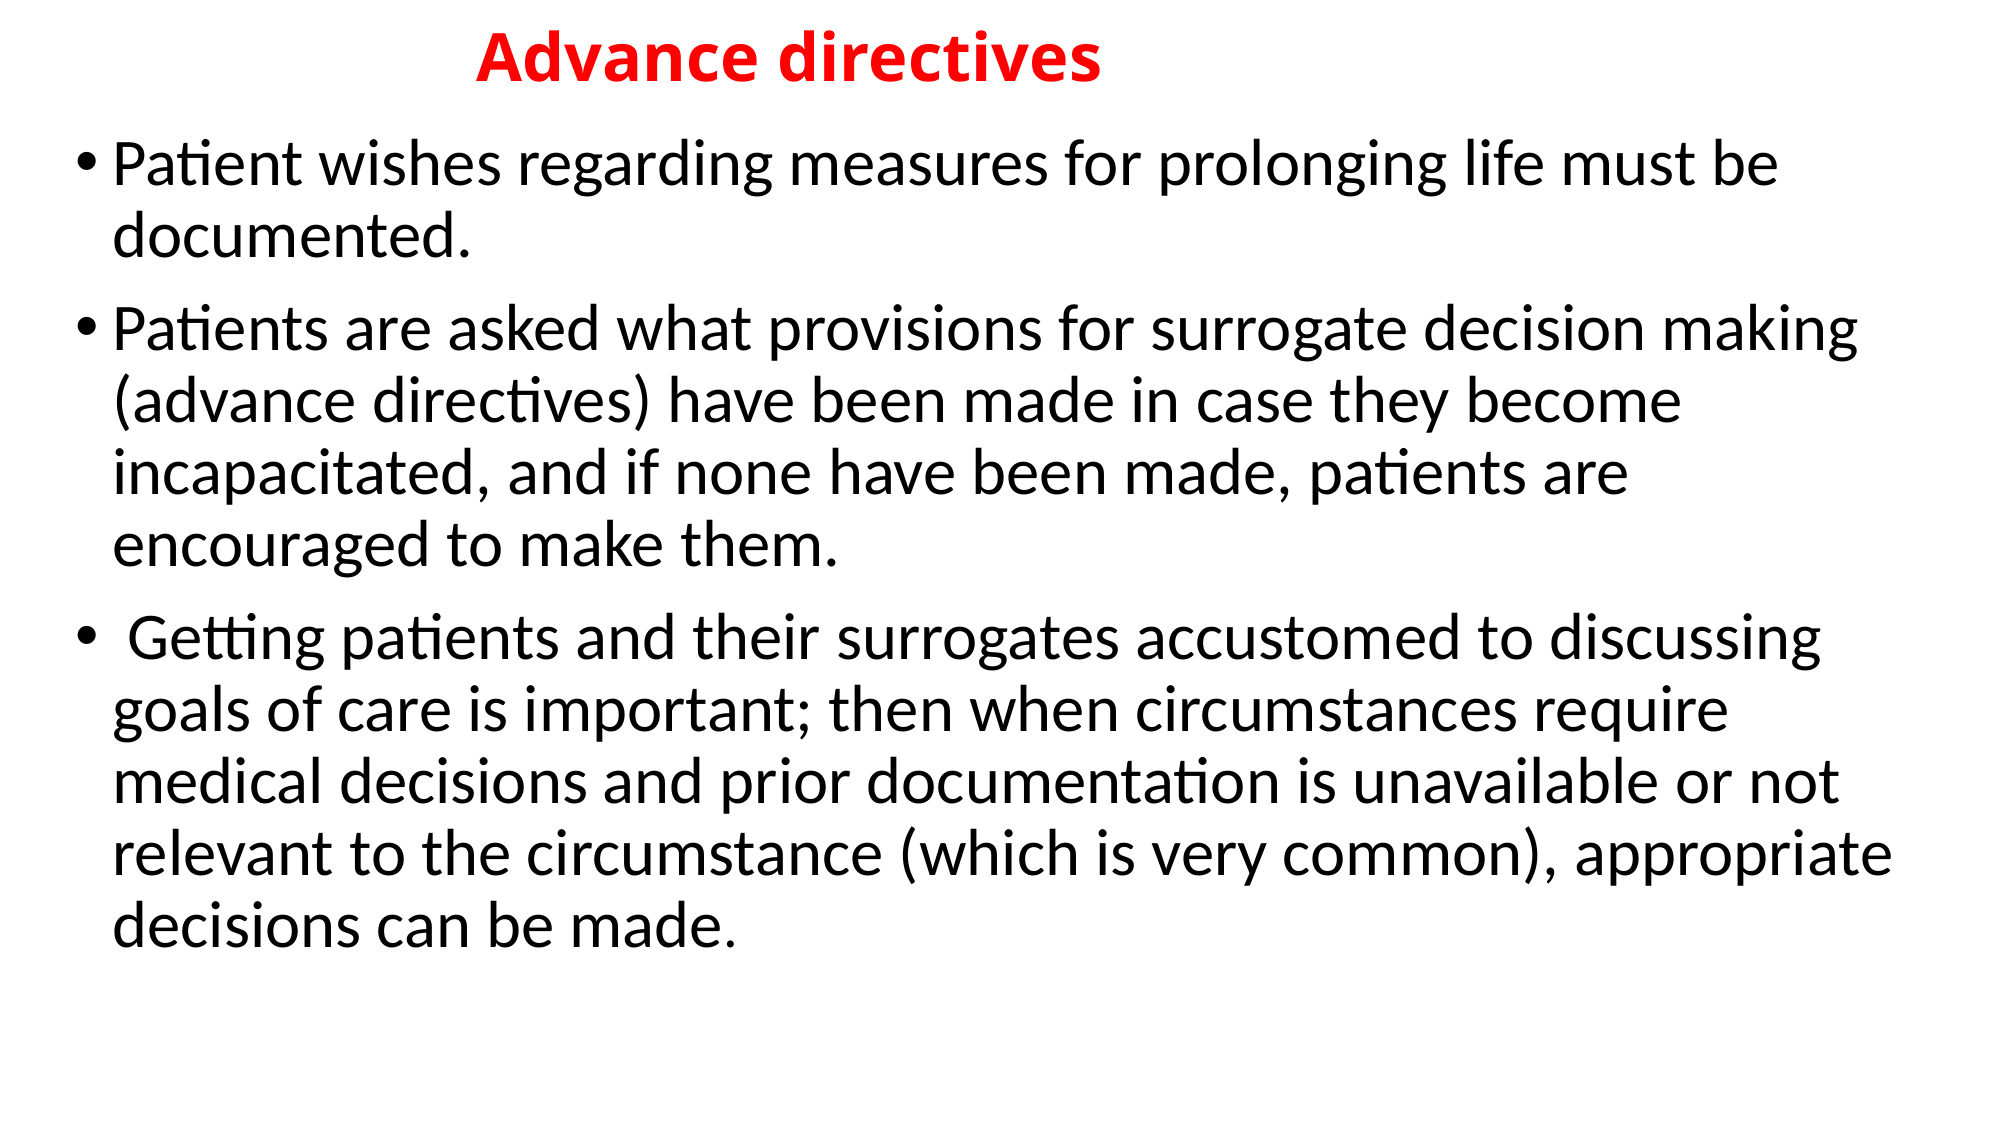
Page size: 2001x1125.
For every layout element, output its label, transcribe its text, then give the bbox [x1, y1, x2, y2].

list Patient wishes regarding measures for prolonging life must be documented. Patients are asked what provisions for surrogate decision making (advance directives) have been made in case they become incapacitated, and if none have been made, patients are encouraged to make them. Getting patients and their surrogates accustomed to discussing goals of care is important; then when circumstances require medical decisions and prior documentation is unavailable or not relevant to the circumstance (which is very common), appropriate decisions can be made. [60, 120, 1967, 1125]
title Advance directives [81, 0, 1863, 120]
